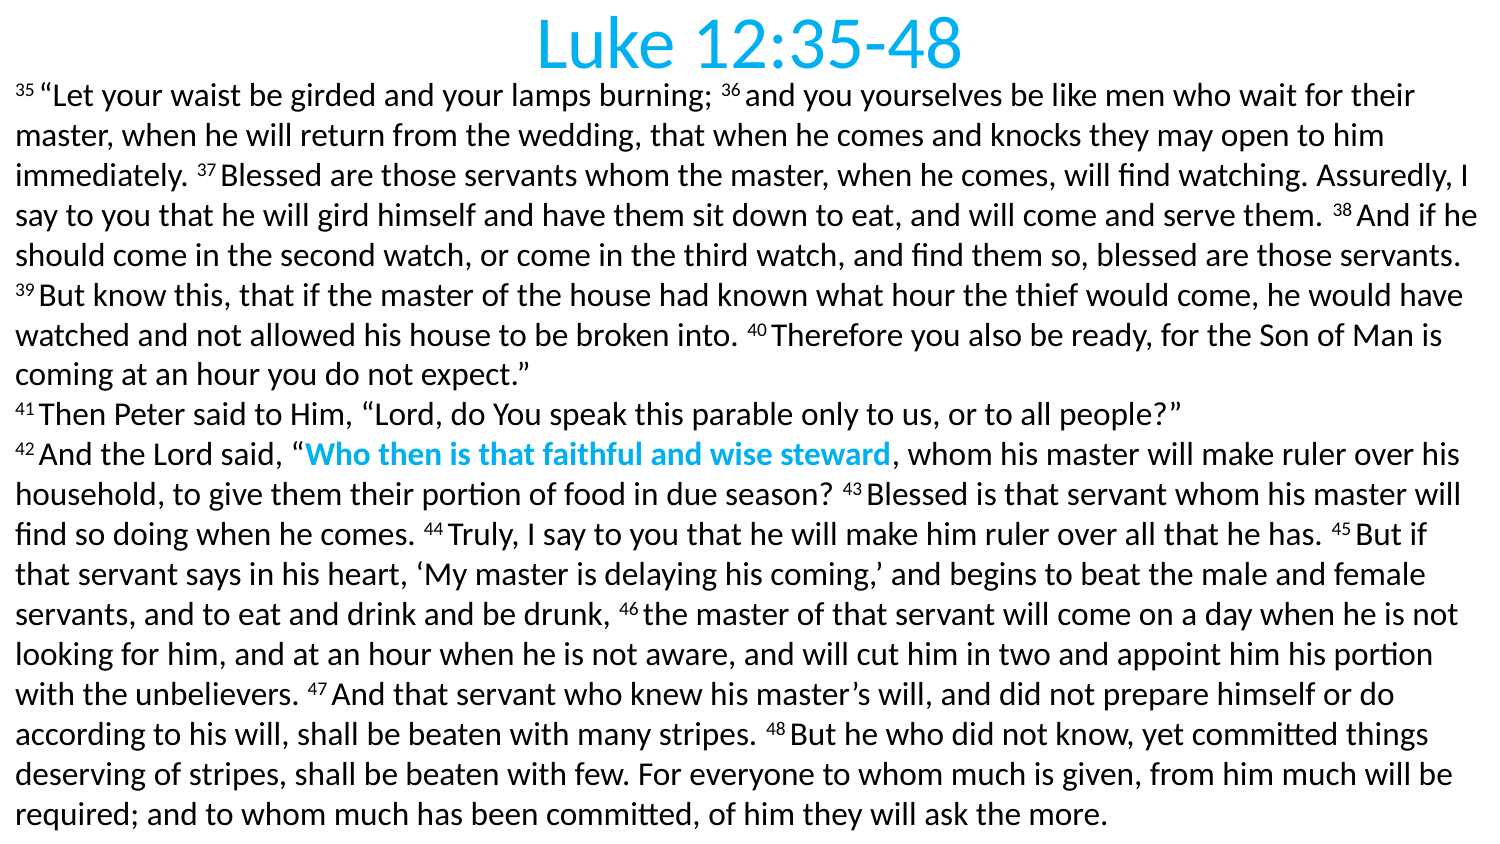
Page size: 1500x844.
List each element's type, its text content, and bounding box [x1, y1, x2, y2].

title Luke 12:35-48 [75, 24, 1425, 53]
list 35 “Let your waist be girded and your lamps burning; 36 and you yourselves be like men who wait for their master, when he will return from the wedding, that when he comes and knocks they may open to him immediately. 37 Blessed are those servants whom the master, when he comes, will find watching. Assuredly, I say to you that he will gird himself and have them sit down to eat, and will come and serve them. 38 And if he should come in the second watch, or come in the third watch, and find them so, blessed are those servants. 39 But know this, that if the master of the house had known what hour the thief would come, he would have watched and not allowed his house to be broken into. 40 Therefore you also be ready, for the Son of Man is coming at an hour you do not expect.” 41 Then Peter said to Him, “Lord, do You speak this parable only to us, or to all people?” 42 And the Lord said, “Who then is that faithful and wise steward, whom his master will make ruler over his household, to give them their portion of food in due season? 43 Blessed is that servant whom his master will find so doing when he comes. 44 Truly, I say to you that he will make him ruler over all that he has. 45 But if that servant says in his heart, ‘My master is delaying his coming,’ and begins to beat the male and female servants, and to eat and drink and be drunk, 46 the master of that servant will come on a day when he is not looking for him, and at an hour when he is not aware, and will cut him in two and appoint him his portion with the unbelievers. 47 And that servant who knew his master’s will, and did not prepare himself or do according to his will, shall be beaten with many stripes. 48 But he who did not know, yet committed things deserving of stripes, shall be beaten with few. For everyone to whom much is given, from him much will be required; and to whom much has been committed, of him they will ask the more. [0, 65, 1500, 844]
